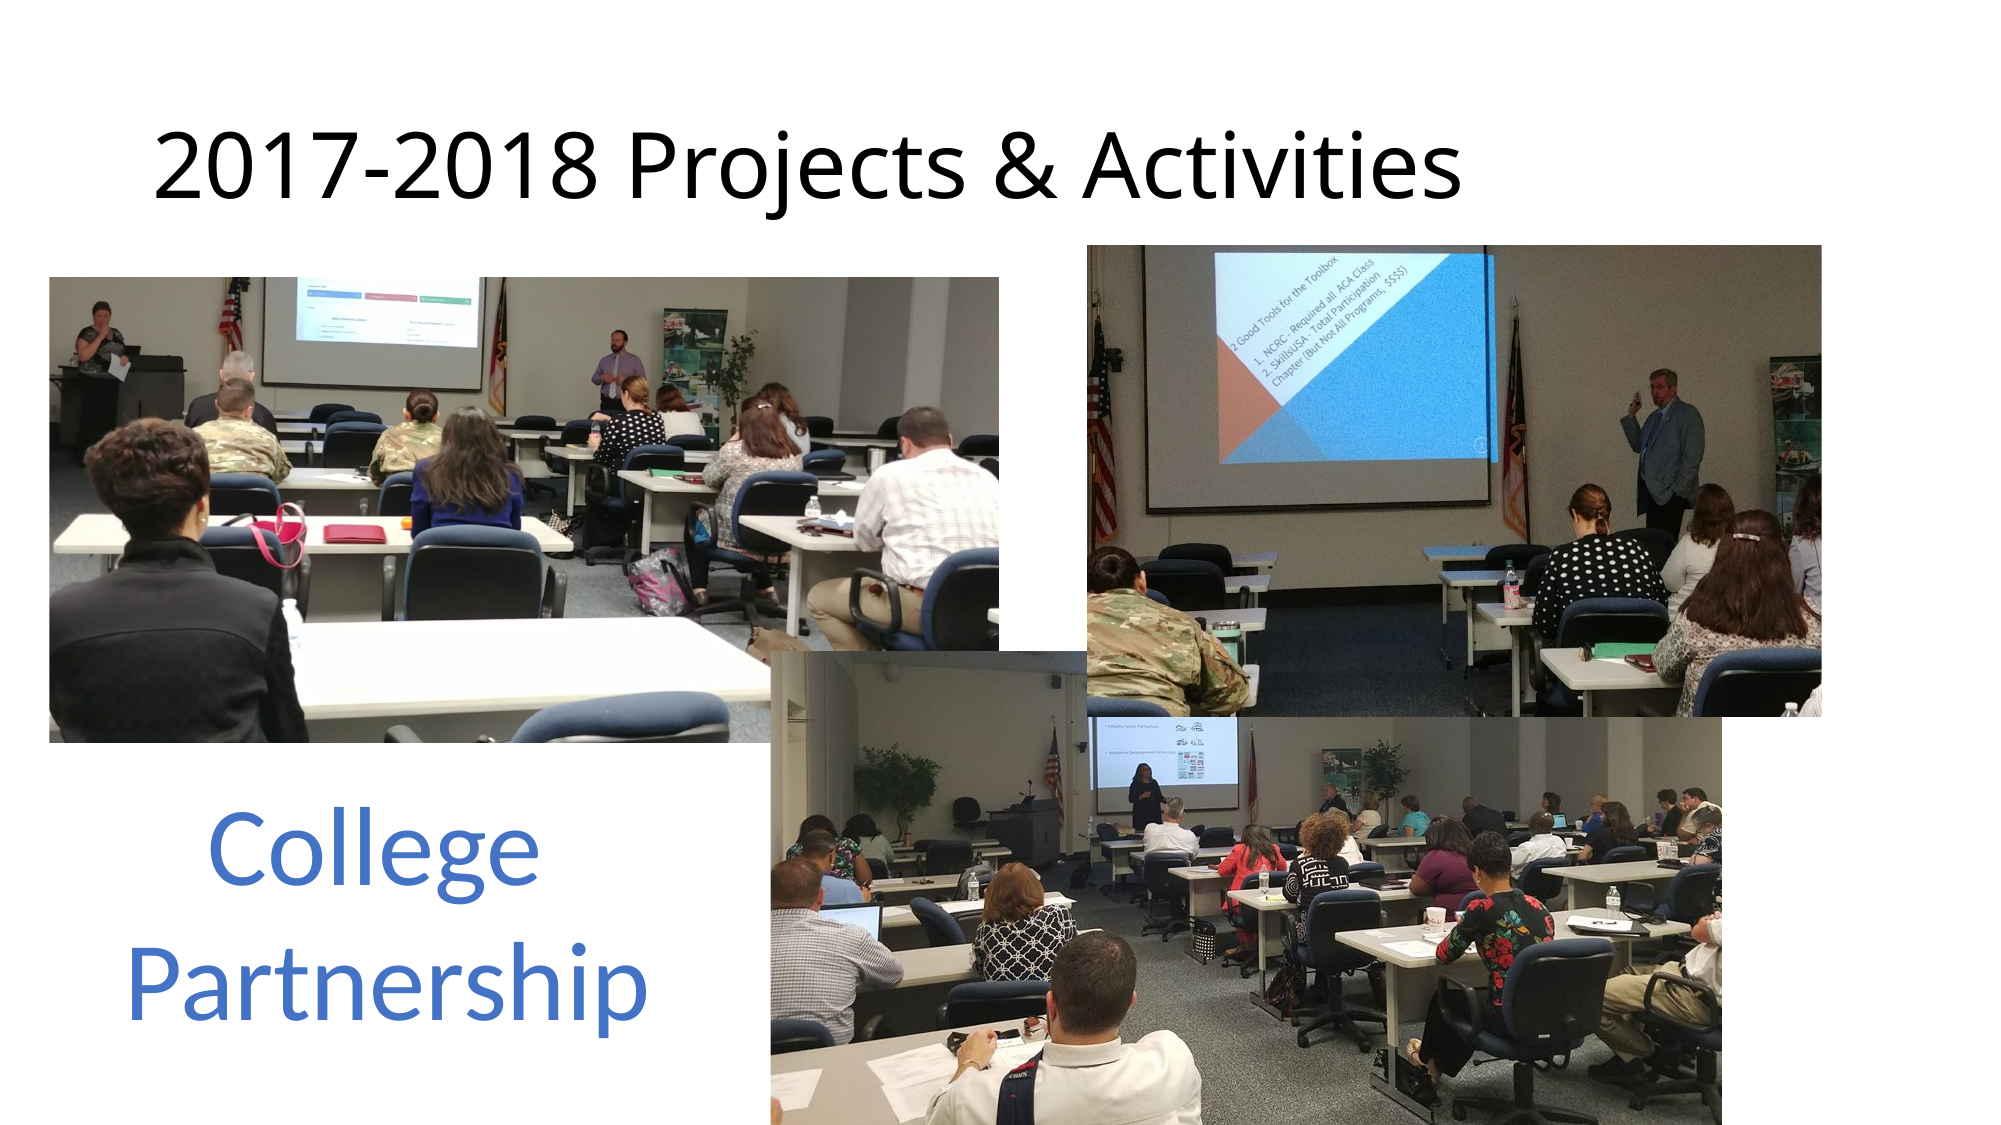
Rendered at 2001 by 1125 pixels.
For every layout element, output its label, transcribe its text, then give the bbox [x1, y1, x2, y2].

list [770, 651, 1722, 1125]
text_box College Partnership [109, 765, 667, 1051]
picture [1087, 244, 1822, 717]
picture [49, 277, 999, 743]
title 2017-2018 Projects & Activities [137, 59, 1863, 278]
